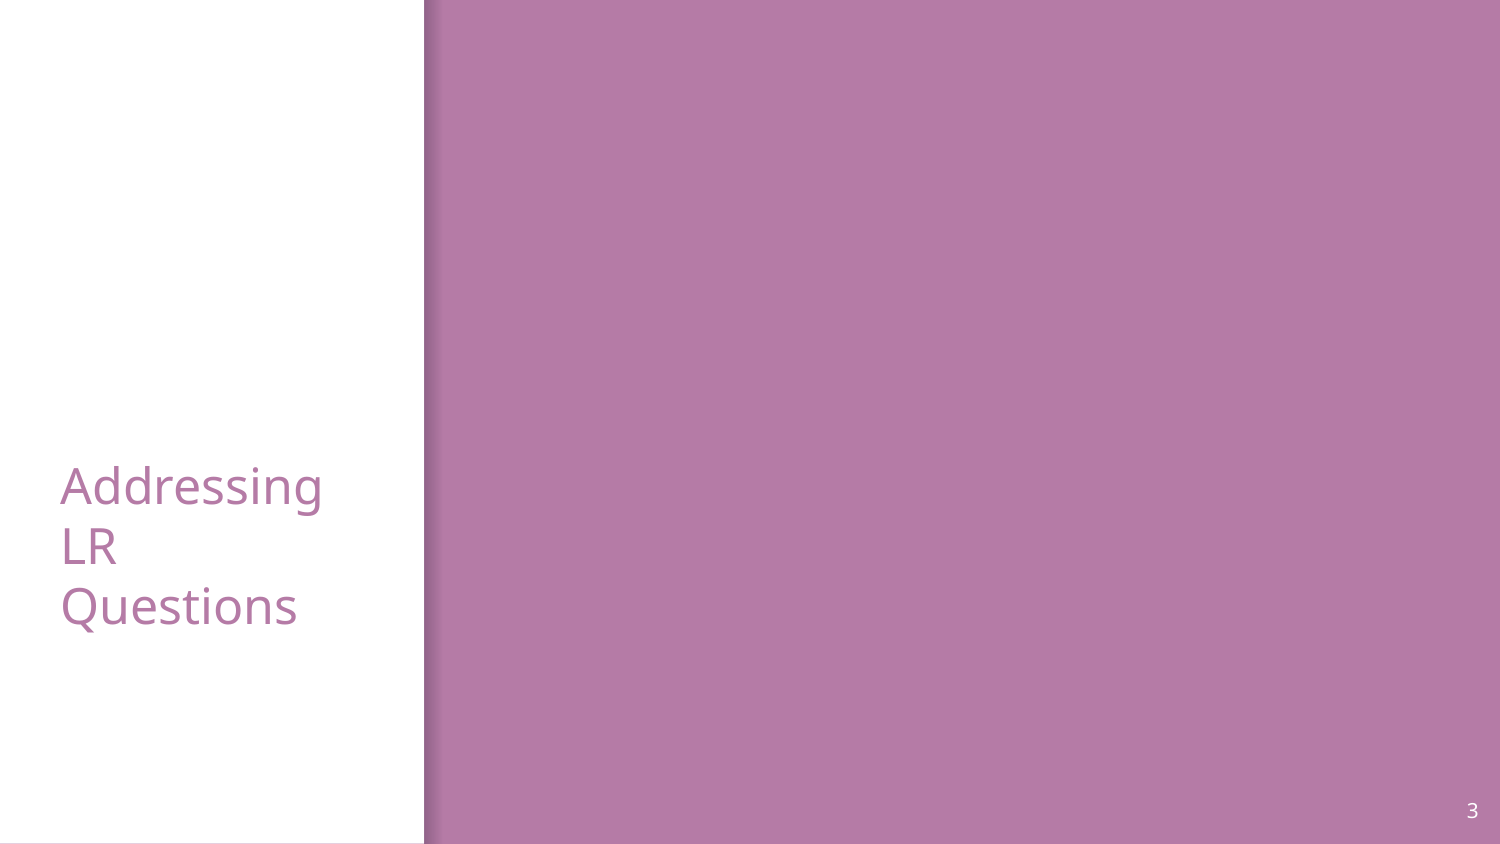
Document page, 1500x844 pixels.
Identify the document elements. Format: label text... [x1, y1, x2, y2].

title Addressing LR Questions [45, 46, 378, 650]
slide_number 3 [1403, 779, 1494, 844]
